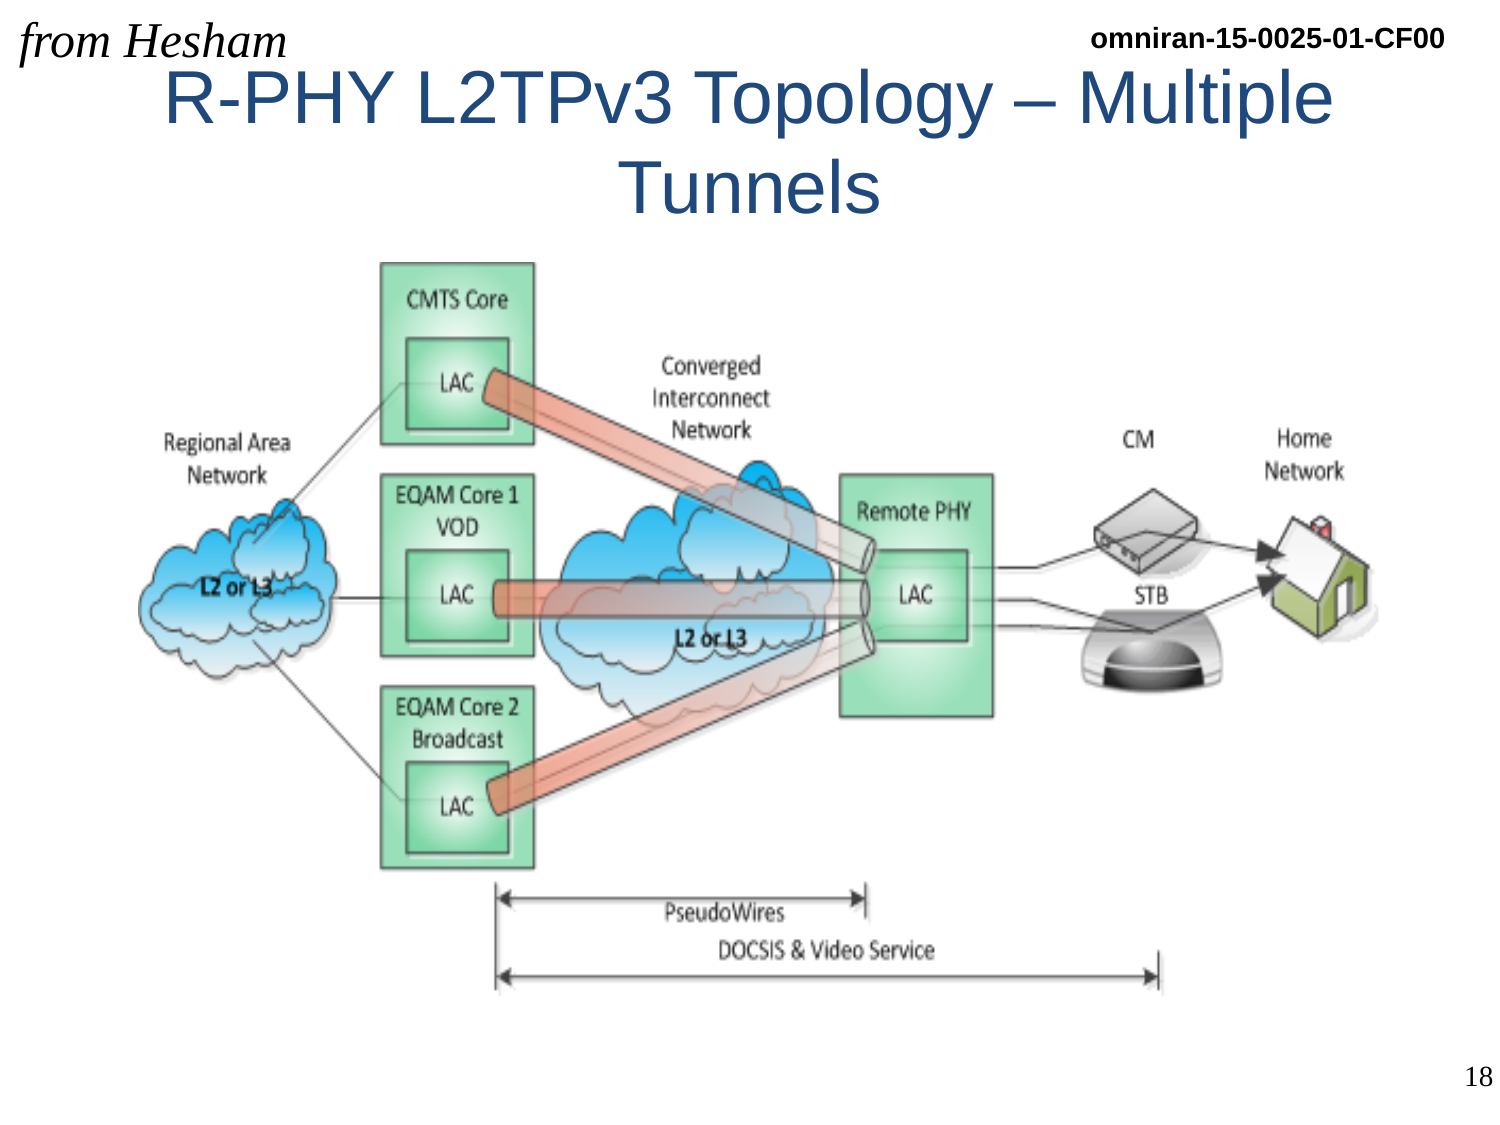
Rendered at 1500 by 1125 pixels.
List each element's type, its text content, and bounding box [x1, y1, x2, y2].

title R-PHY L2TPv3 Topology – Multiple Tunnels [75, 45, 1425, 233]
text_box from Hesham [3, 0, 303, 75]
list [138, 262, 1381, 996]
